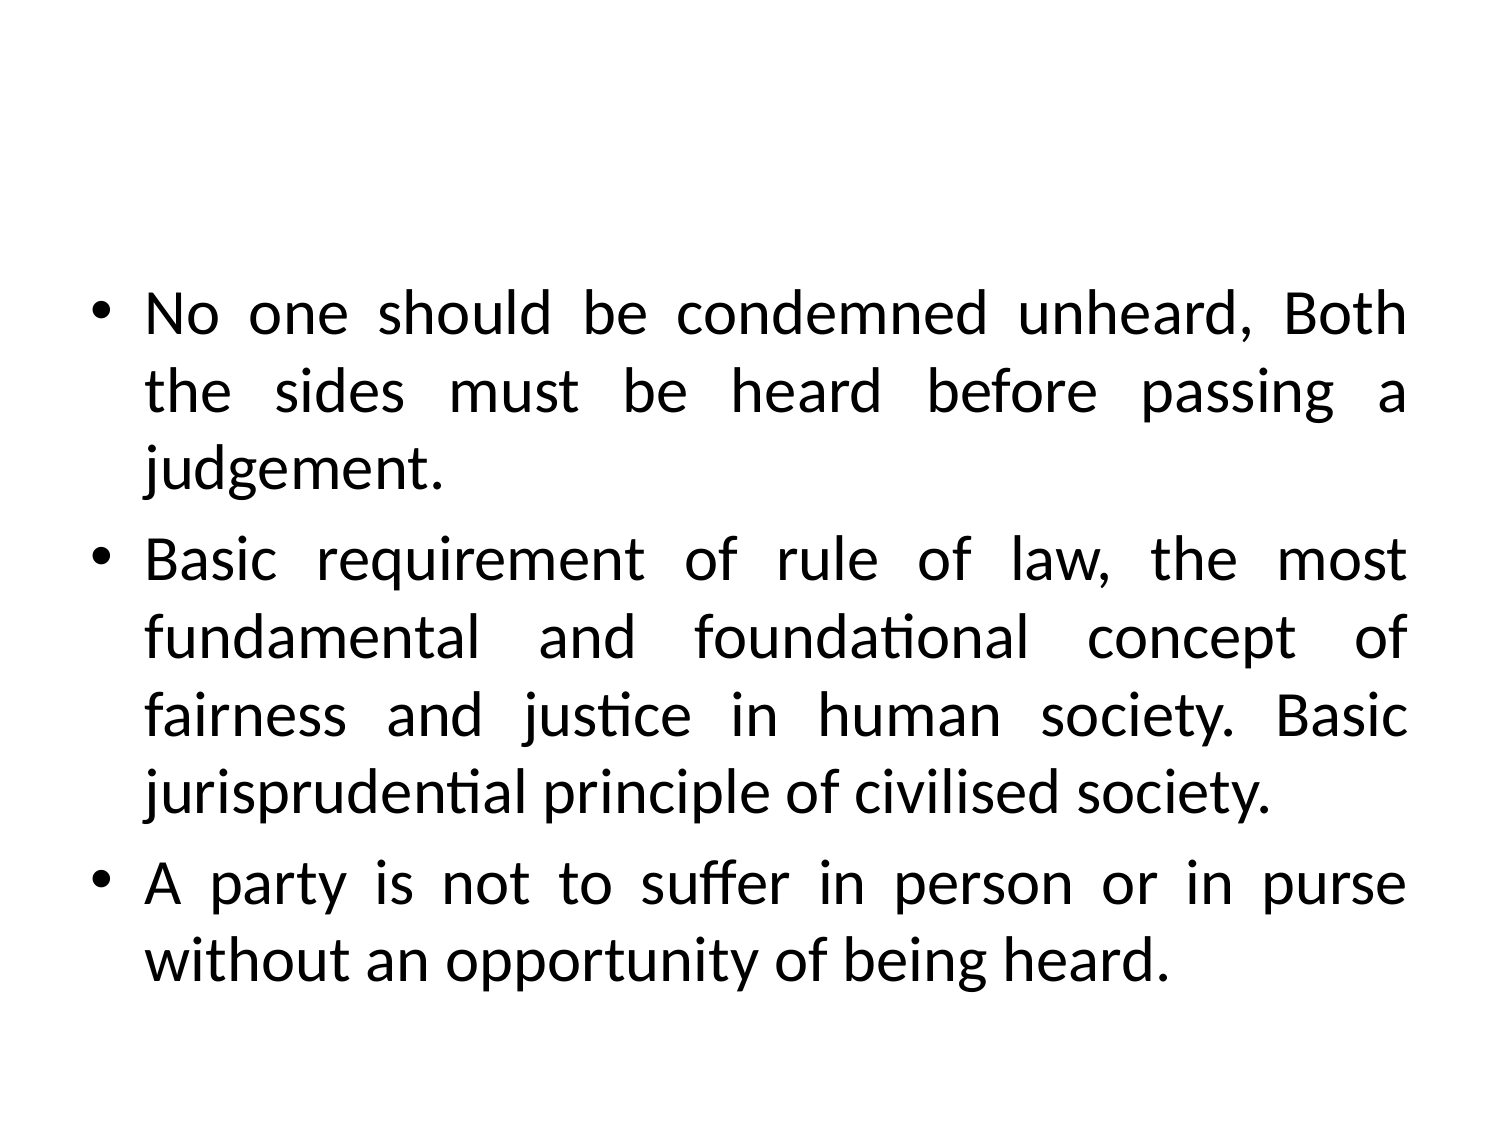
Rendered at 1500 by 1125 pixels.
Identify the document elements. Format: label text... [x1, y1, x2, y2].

list No one should be condemned unheard, Both the sides must be heard before passing a judgement. Basic requirement of rule of law, the most fundamental and foundational concept of fairness and justice in human society. Basic jurisprudential principle of civilised society. A party is not to suffer in person or in purse without an opportunity of being heard. [75, 262, 1425, 1005]
